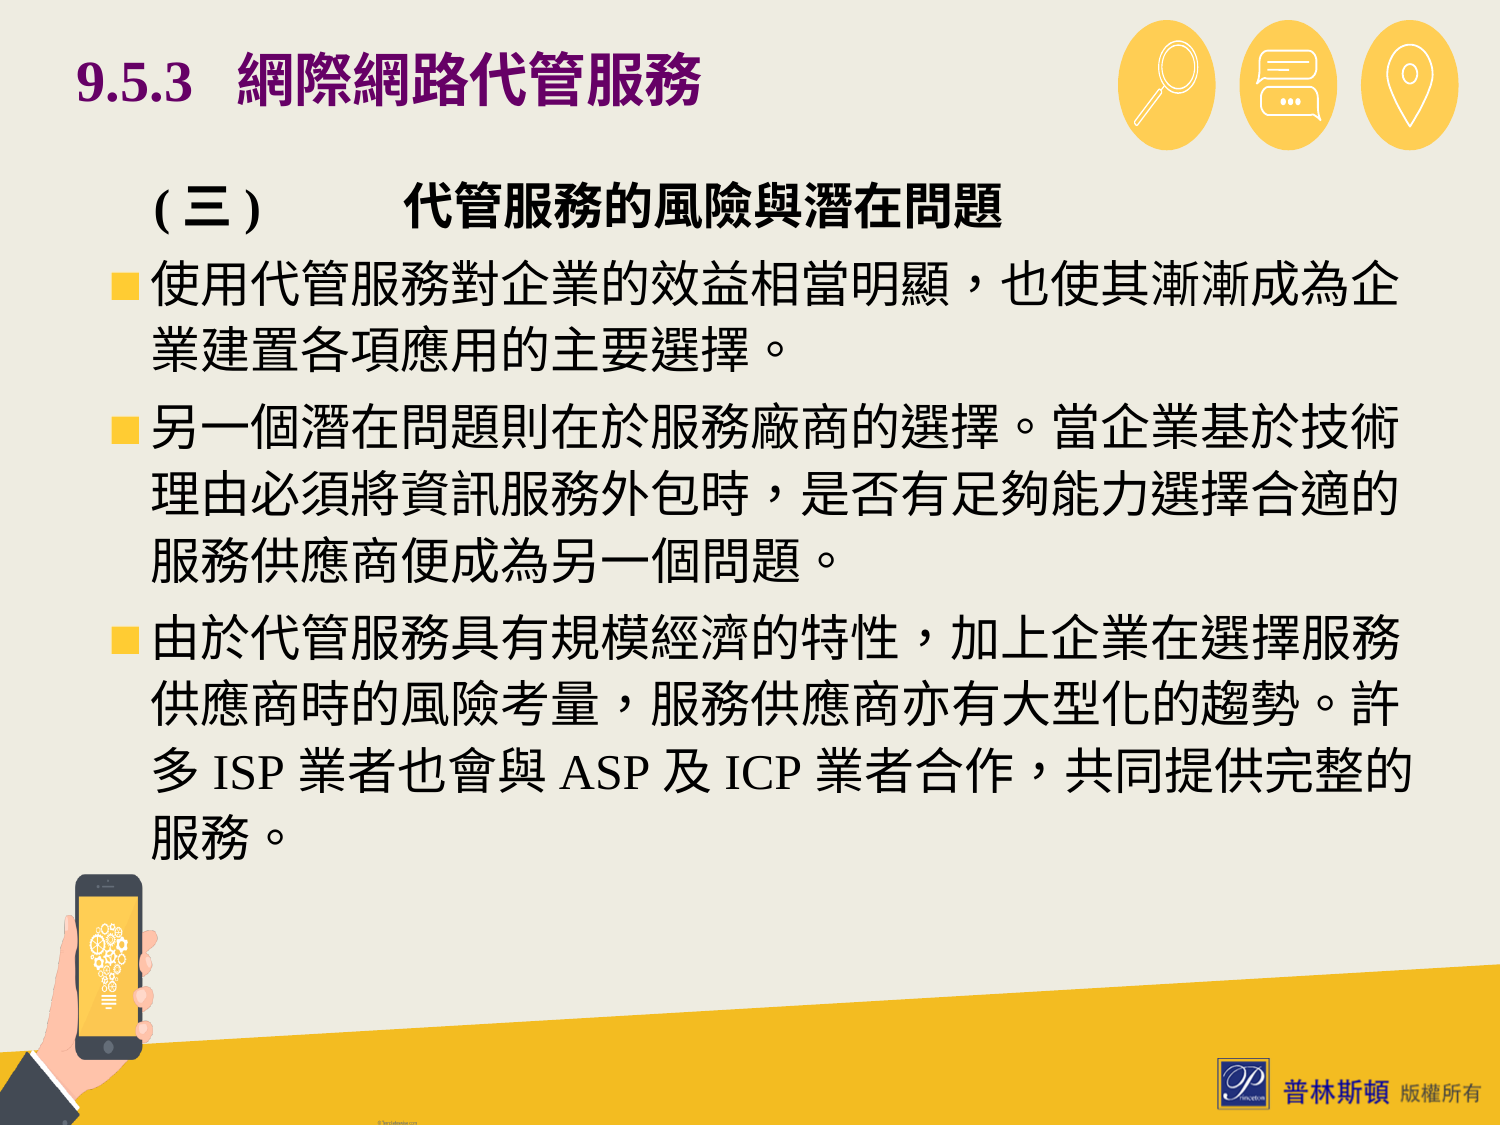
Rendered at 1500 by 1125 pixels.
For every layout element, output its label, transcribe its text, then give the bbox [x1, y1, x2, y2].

picture [103, 408, 139, 444]
picture [103, 618, 139, 654]
picture [103, 264, 139, 300]
list (三) 代管服務的風險與潛在問題 使用代管服務對企業的效益相當明顯，也使其漸漸成為企業建置各項應用的主要選擇。 另一個潛在問題則在於服務廠商的選擇。當企業基於技術理由必須將資訊服務外包時，是否有足夠能力選擇合適的服務供應商便成為另一個問題。 由於代管服務具有規模經濟的特性，加上企業在選擇服務供應商時的風險考量，服務供應商亦有大型化的趨勢。許多ISP業者也會與ASP及ICP業者合作，共同提供完整的服務。 [76, 160, 1459, 1059]
picture [0, 811, 420, 1125]
title 9.5.3 網際網路代管服務 [76, 19, 1459, 114]
picture [1217, 1058, 1500, 1125]
